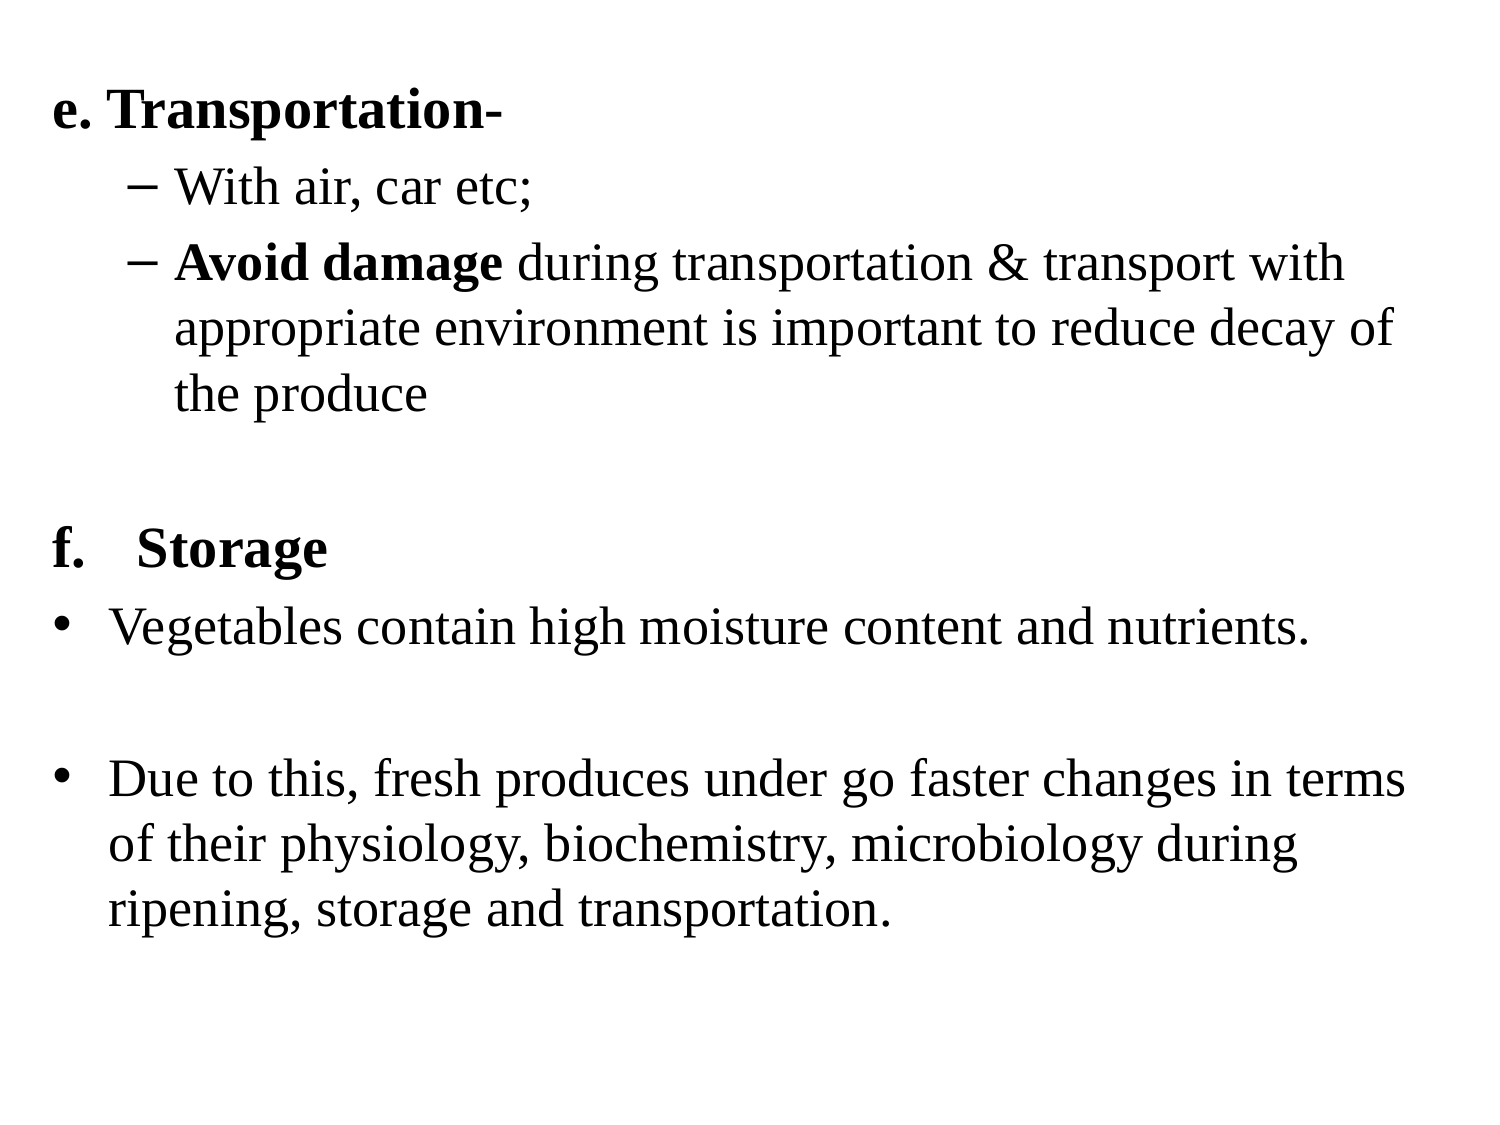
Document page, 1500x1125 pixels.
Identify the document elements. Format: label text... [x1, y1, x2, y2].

list e. Transportation- With air, car etc; Avoid damage during transportation & transport with appropriate environment is important to reduce decay of the produce Storage Vegetables contain high moisture content and nutrients. Due to this, fresh produces under go faster changes in terms of their physiology, biochemistry, microbiology during ripening, storage and transportation. [37, 62, 1463, 1125]
